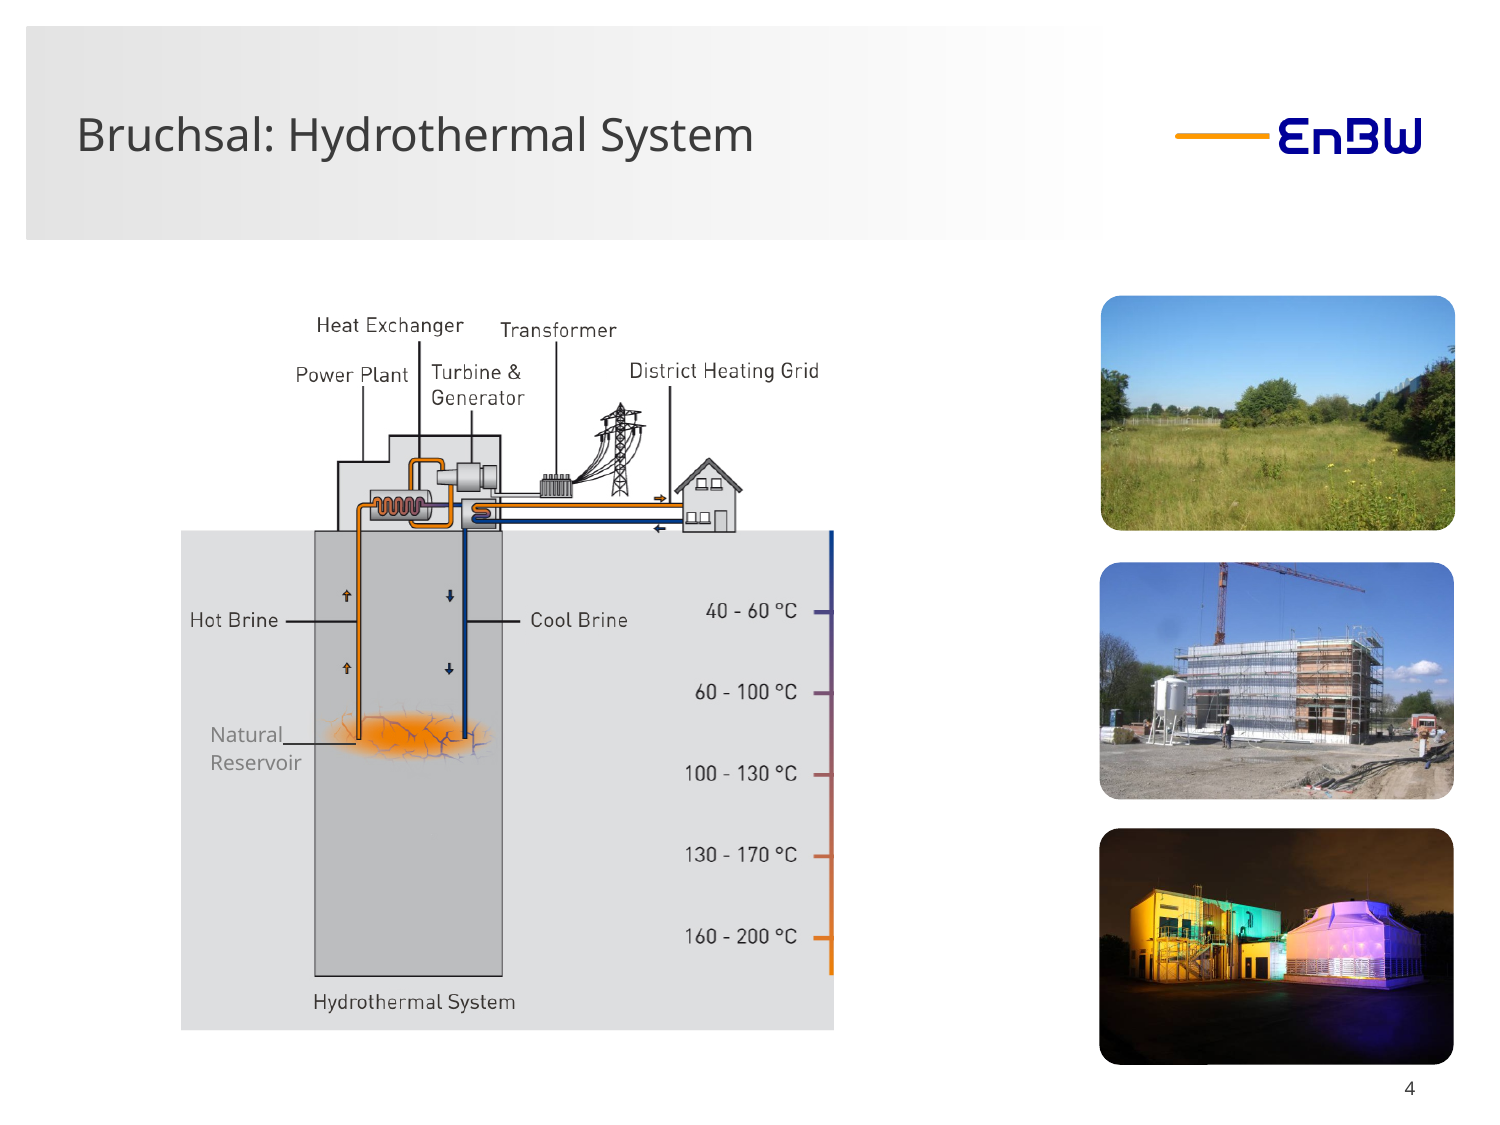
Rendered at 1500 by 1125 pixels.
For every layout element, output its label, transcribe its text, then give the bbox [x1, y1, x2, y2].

title Bruchsal: Hydrothermal System [76, 105, 1122, 161]
picture [1099, 562, 1455, 800]
slide_number 4 [1369, 1073, 1421, 1102]
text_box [181, 314, 834, 1048]
picture [1175, 118, 1421, 154]
picture [1099, 828, 1454, 1065]
picture [1100, 295, 1456, 531]
